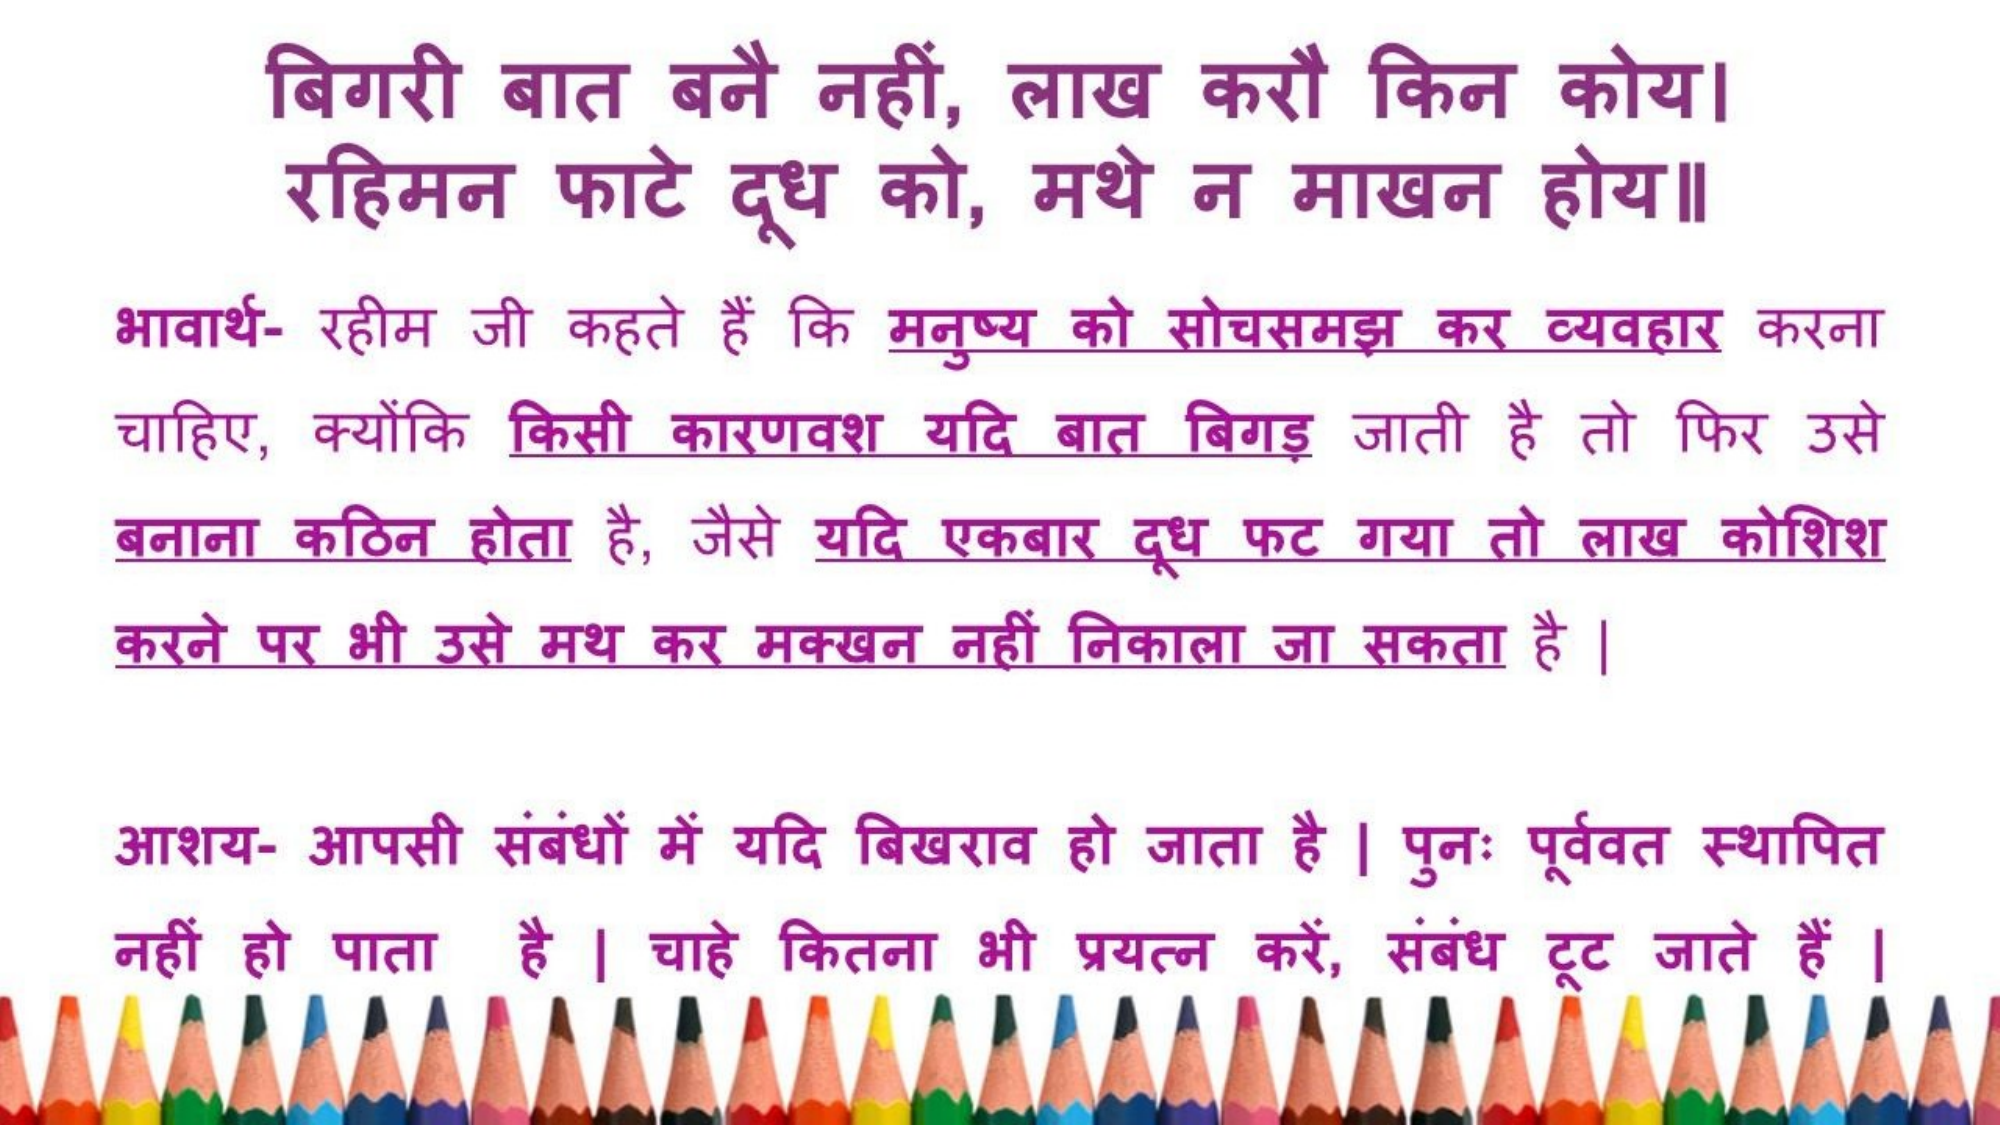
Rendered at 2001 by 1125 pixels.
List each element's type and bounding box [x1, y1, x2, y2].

text_box [0, 23, 2000, 1125]
